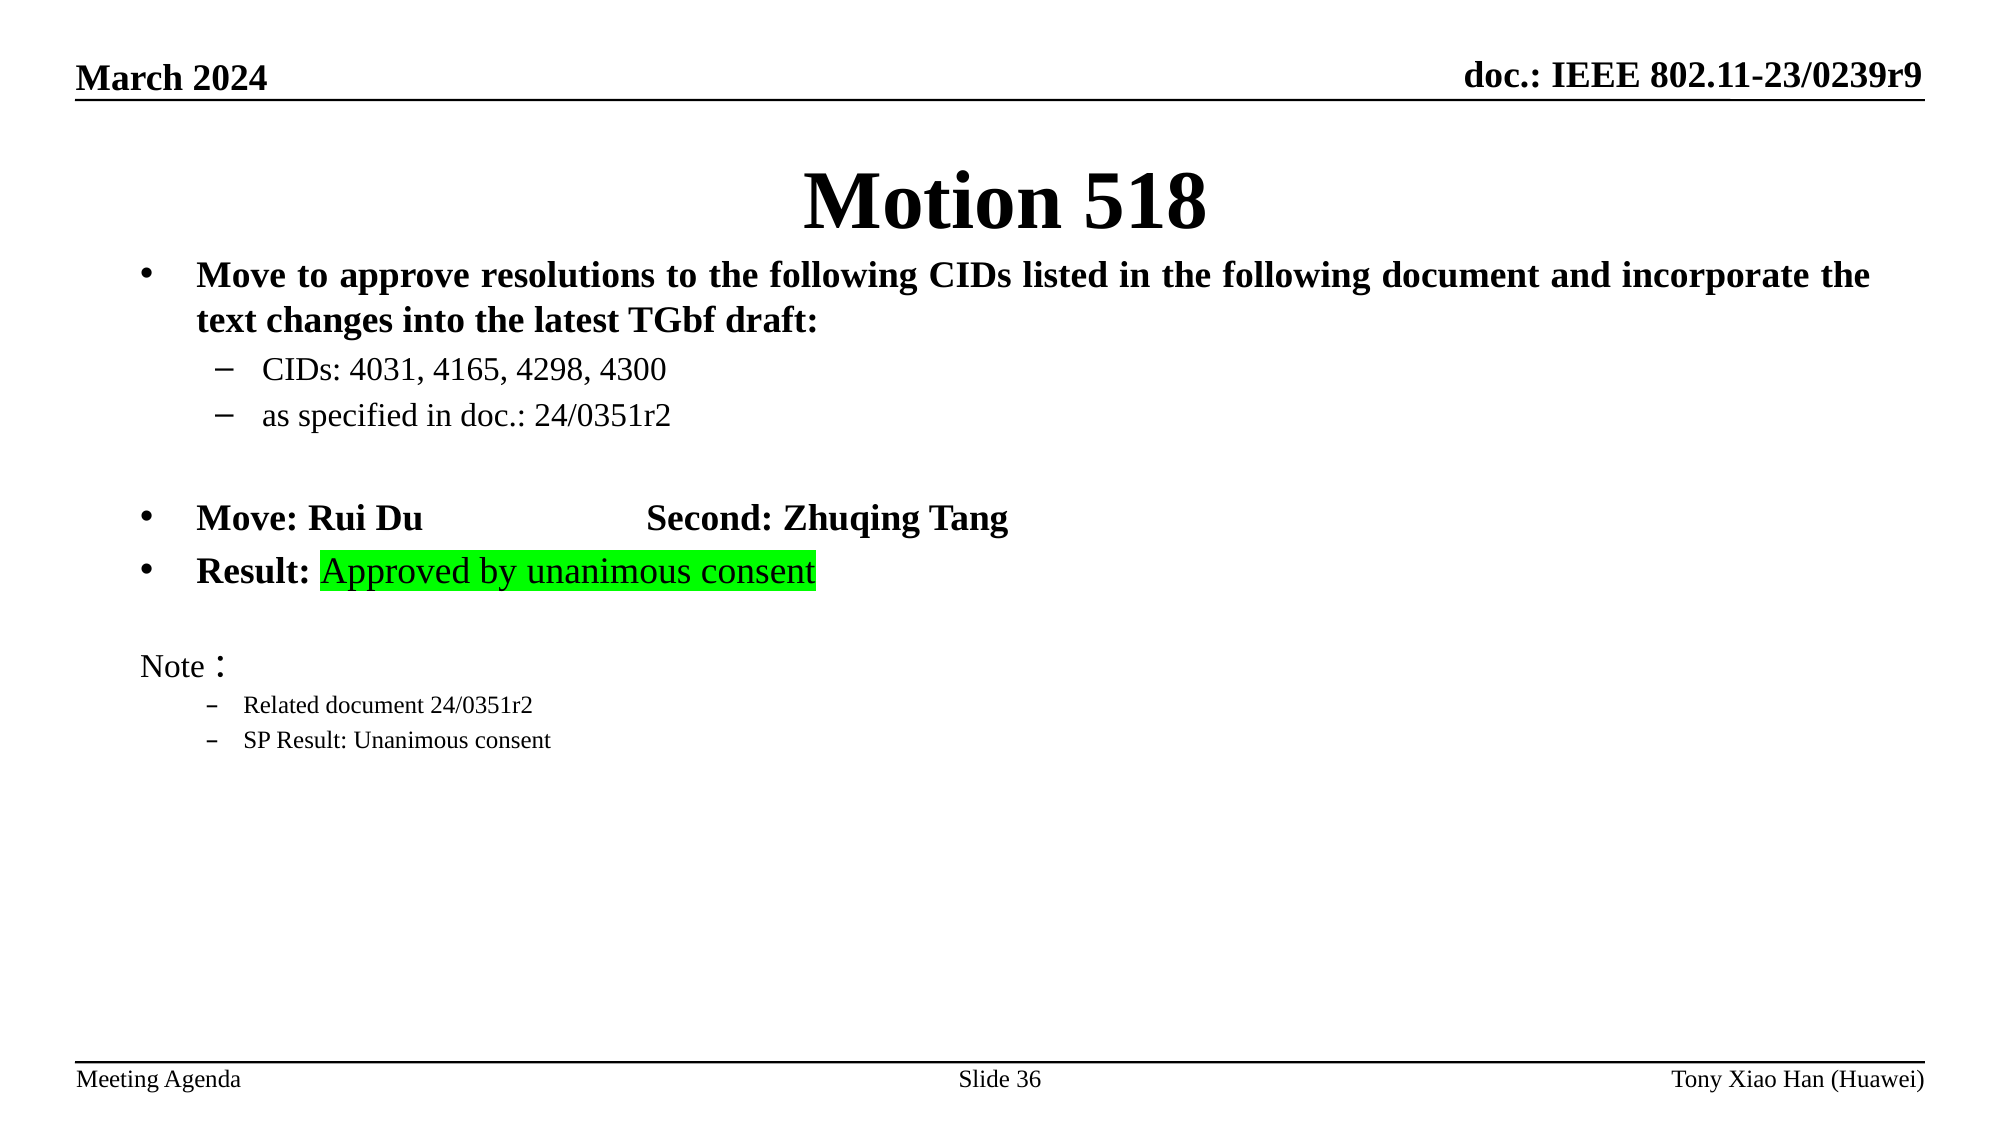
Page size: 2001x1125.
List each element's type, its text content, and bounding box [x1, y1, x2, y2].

text_box Move to approve resolutions to the following CIDs listed in the following document and incorporate the text changes into the latest TGbf draft: CIDs: 4031, 4165, 4298, 4300 as specified in doc.: 24/0351r2 Move: Rui Du Second: Zhuqing Tang Result: Approved by unanimous consent Note： Related document 24/0351r2 SP Result: Unanimous consent [125, 212, 1888, 988]
text_box Motion 518 [368, 137, 1644, 212]
